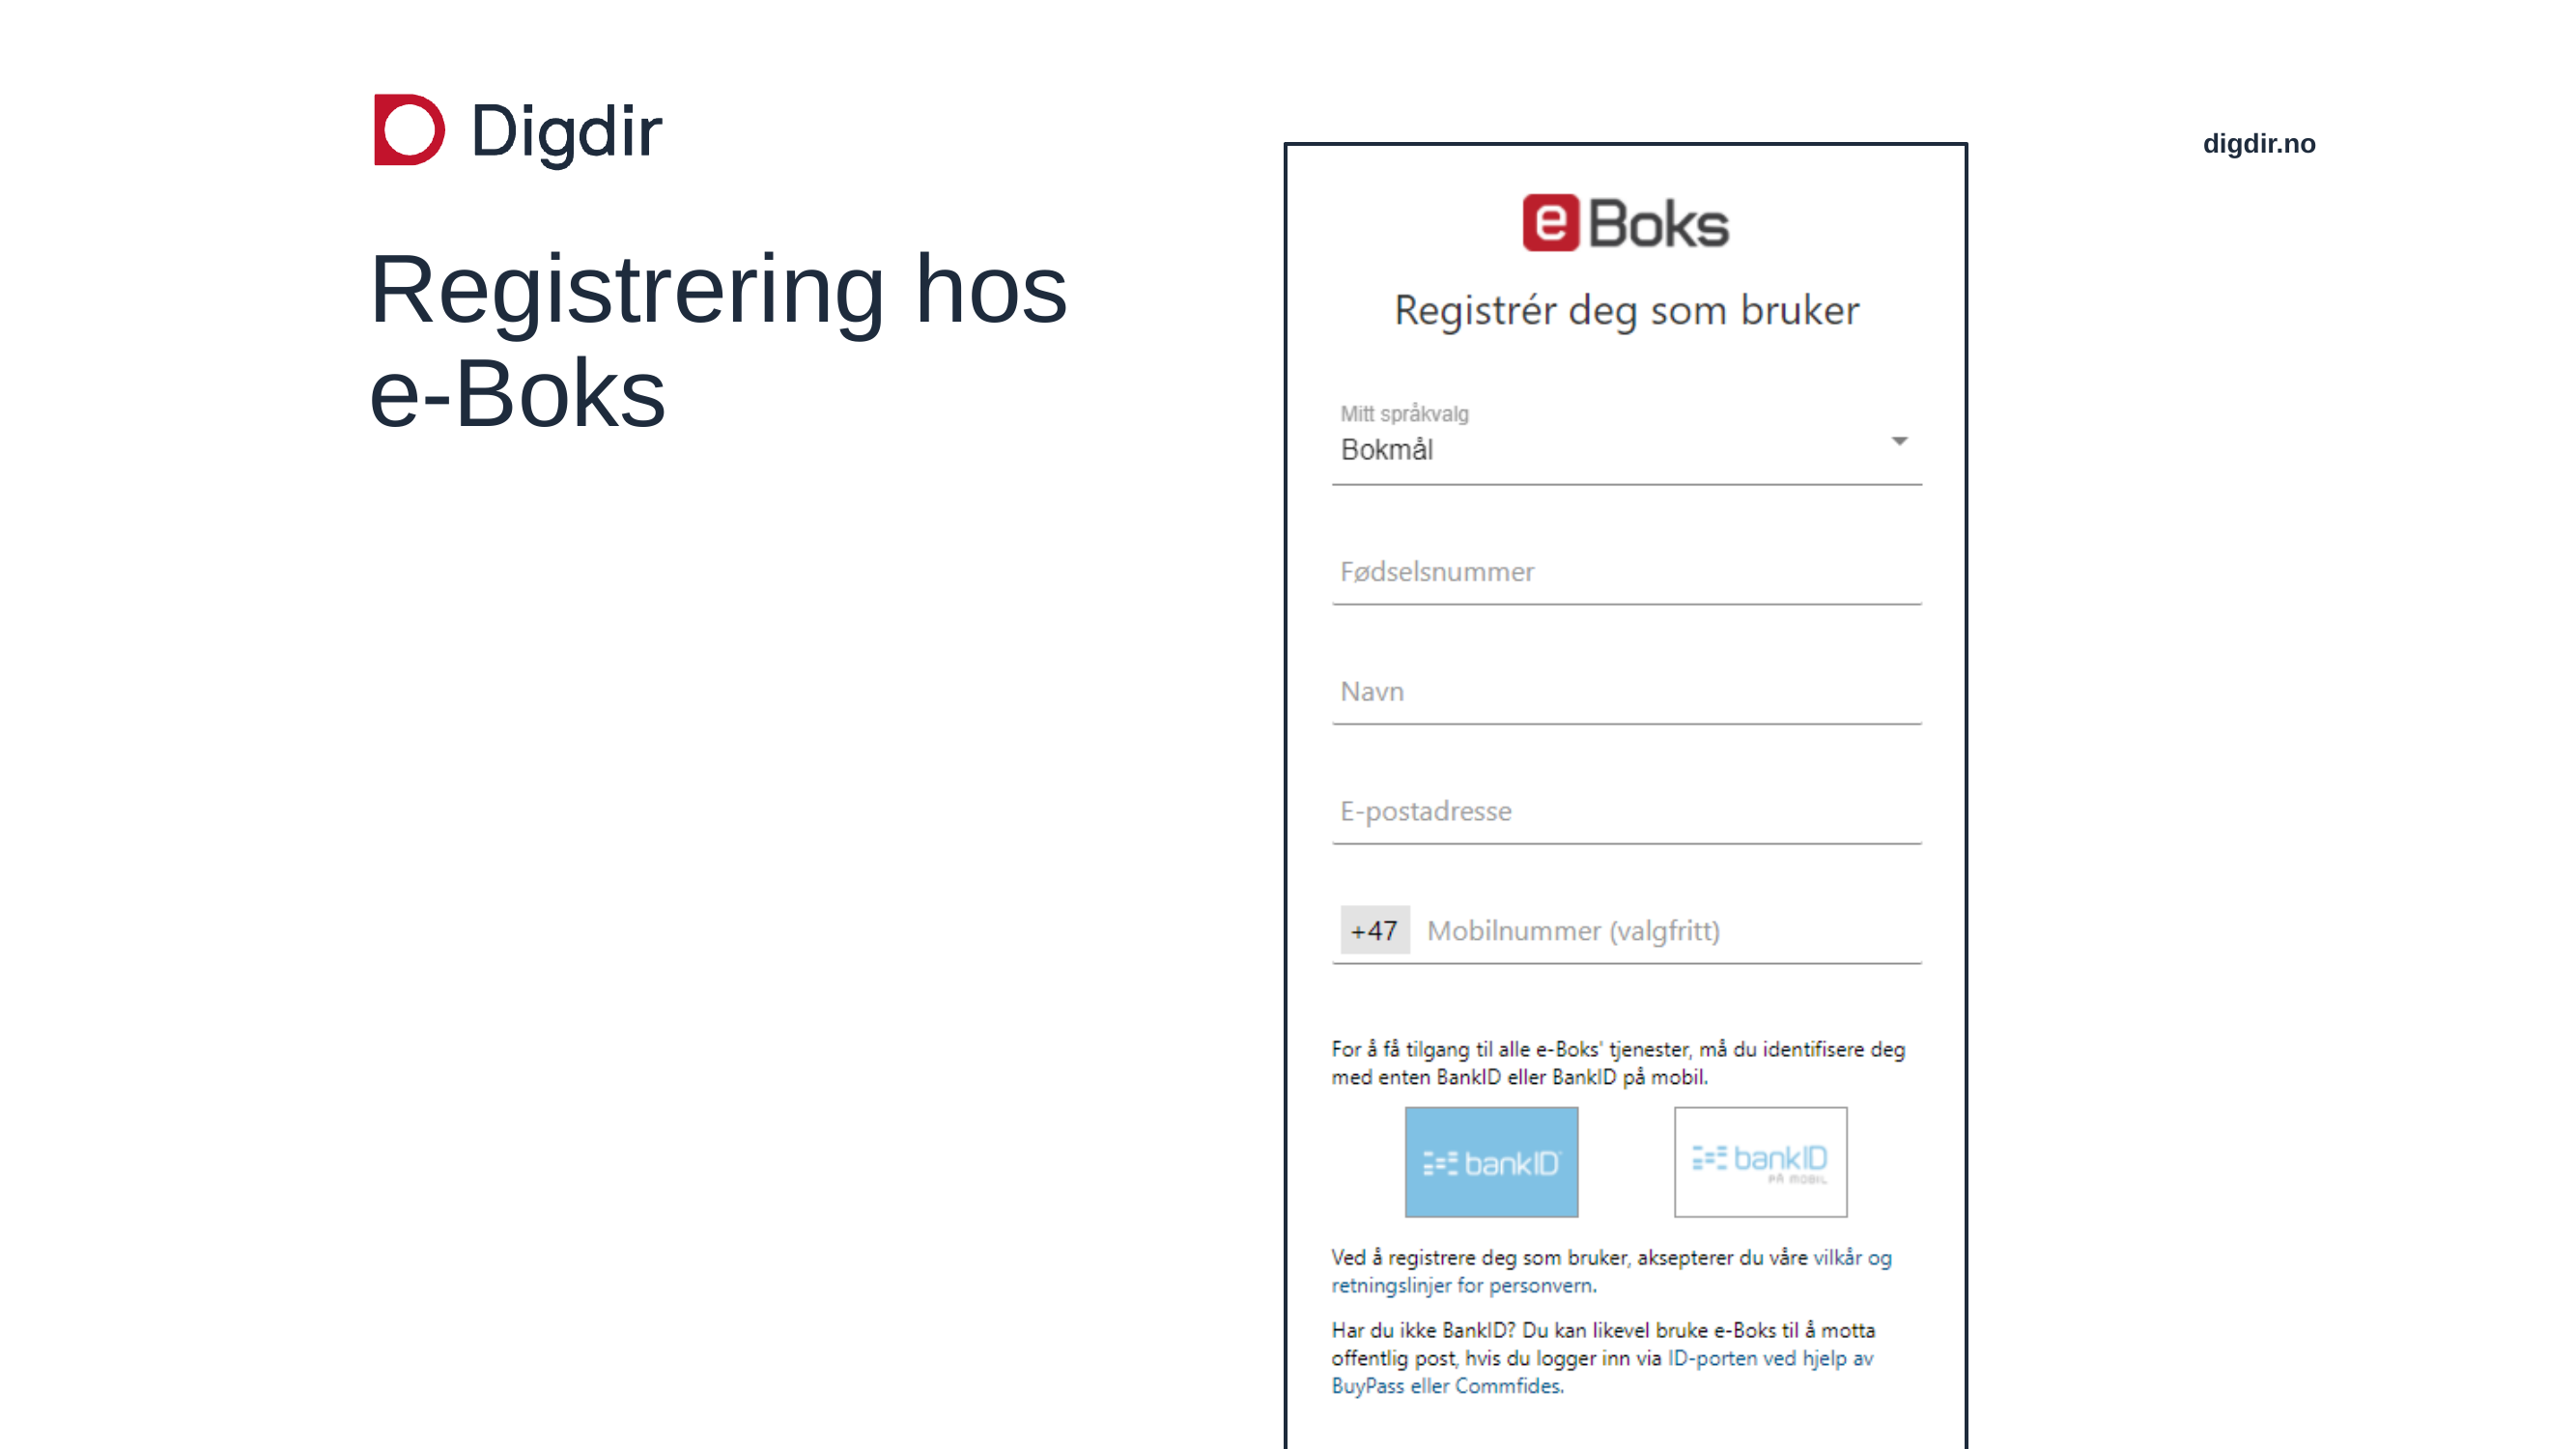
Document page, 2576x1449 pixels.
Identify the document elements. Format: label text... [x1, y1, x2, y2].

title Registrering hos e-Boks [368, 242, 1155, 448]
picture [354, 73, 682, 185]
picture [1288, 146, 1965, 1449]
